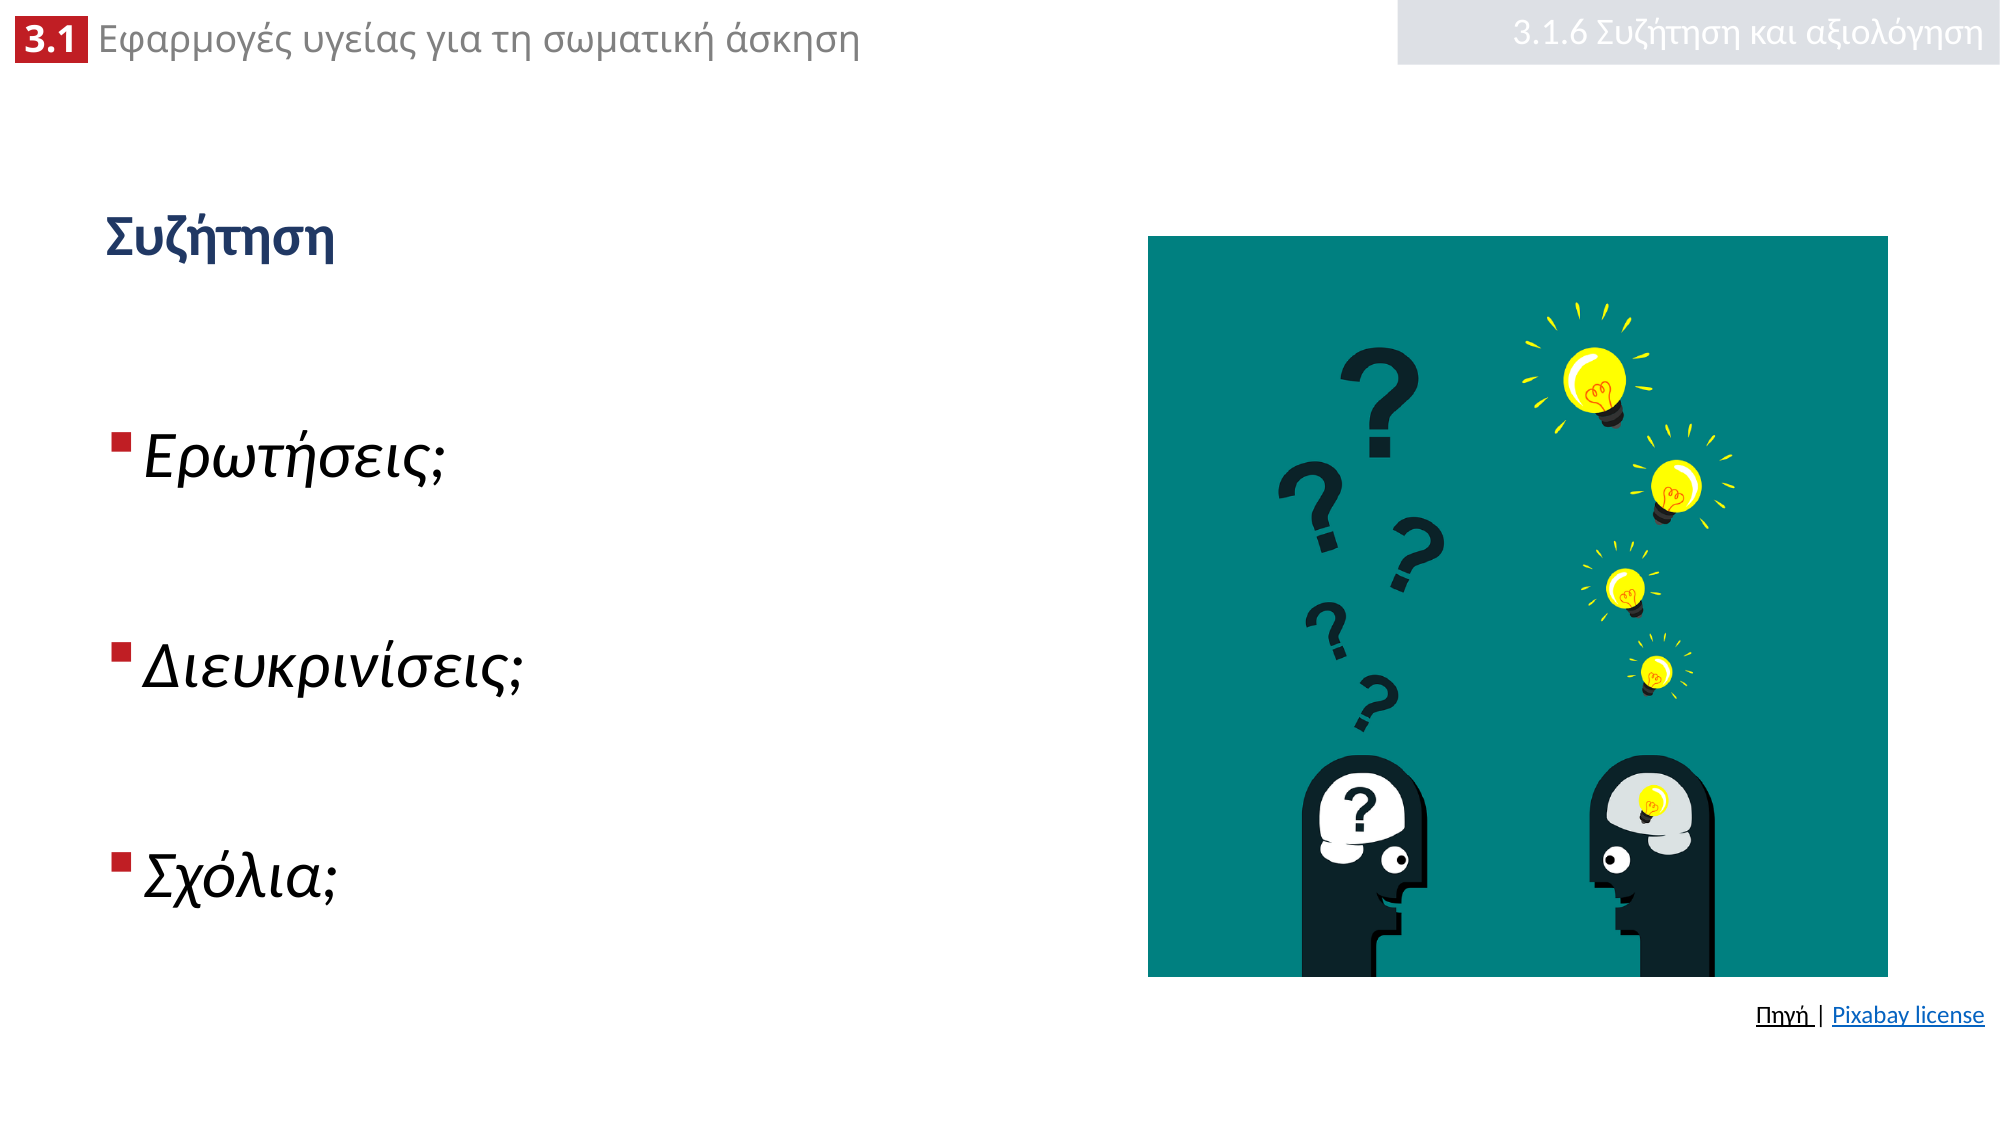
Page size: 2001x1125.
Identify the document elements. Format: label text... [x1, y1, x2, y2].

list Ερωτήσεις; Διευκρινίσεις; Σχόλια; [91, 403, 1906, 1051]
title Συζήτηση [91, 177, 1906, 297]
text_box Πηγή | Pixabay license [1604, 991, 2000, 1036]
text_box 3.1.6 Συζήτηση και αξιολόγηση [1397, 0, 2000, 65]
picture [1148, 236, 1888, 977]
